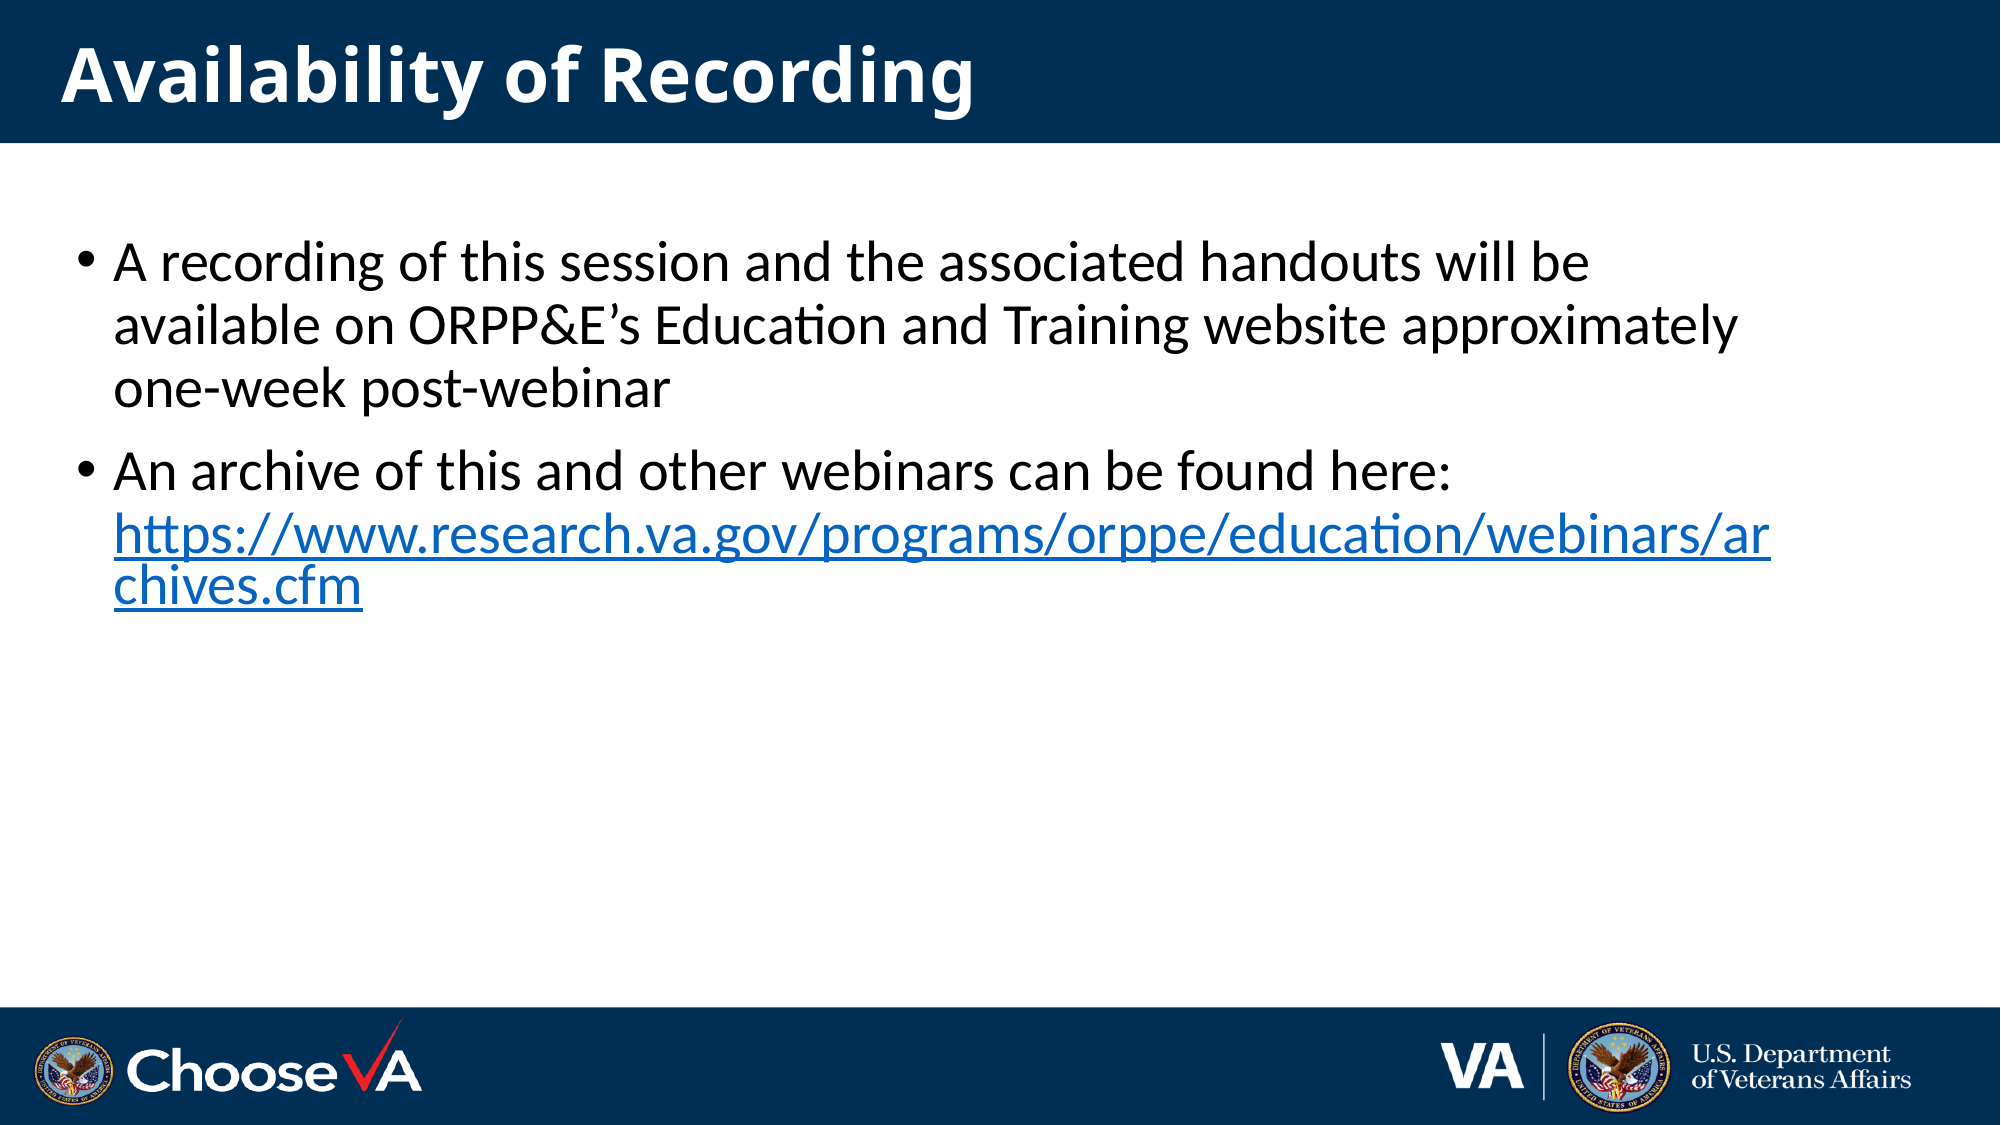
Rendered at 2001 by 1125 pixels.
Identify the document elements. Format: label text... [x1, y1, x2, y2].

picture [1434, 1014, 1917, 1120]
picture [33, 1015, 422, 1106]
title Availability of Recording [46, 27, 1772, 129]
list A recording of this session and the associated handouts will be available on ORPP&E’s Education and Training website approximately one-week post-webinar An archive of this and other webinars can be found here: https://www.research.va.gov/programs/orppe/education/webinars/archives.cfm [60, 223, 1786, 938]
